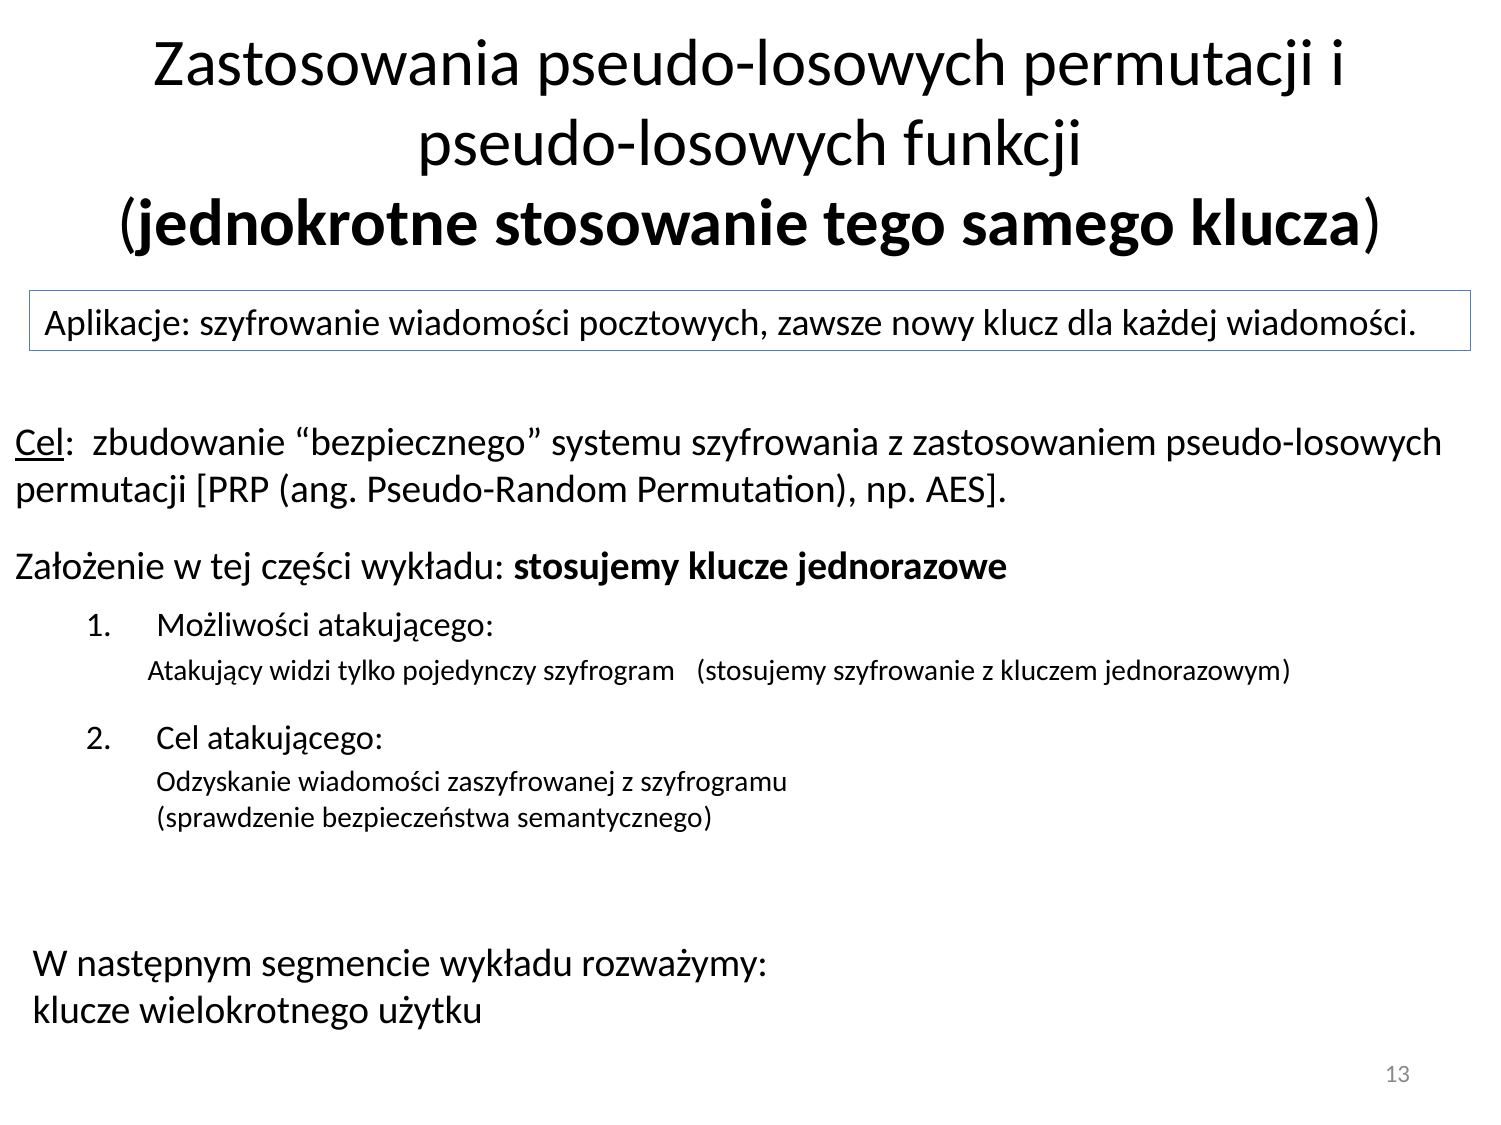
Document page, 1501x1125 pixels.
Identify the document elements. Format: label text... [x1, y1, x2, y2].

text_box Aplikacje: szyfrowanie wiadomości pocztowych, zawsze nowy klucz dla każdej wiadomości. [29, 290, 1471, 351]
slide_number 13 [1075, 1047, 1426, 1103]
text_box Cel: zbudowanie “bezpiecznego” systemu szyfrowania z zastosowaniem pseudo-losowych permutacji [PRP (ang. Pseudo-Random Permutation), np. AES]. Założenie w tej części wykładu: stosujemy klucze jednorazowe Możliwości atakującego: Atakujący widzi tylko pojedynczy szyfrogram (stosujemy szyfrowanie z kluczem jednorazowym) Cel atakującego: Odzyskanie wiadomości zaszyfrowanej z szyfrogramu (sprawdzenie bezpieczeństwa semantycznego) W następnym segmencie wykładu rozważymy: klucze wielokrotnego użytku [0, 408, 1463, 1047]
title Zastosowania pseudo-losowych permutacji i pseudo-losowych funkcji (jednokrotne stosowanie tego samego klucza) [75, 45, 1426, 233]
